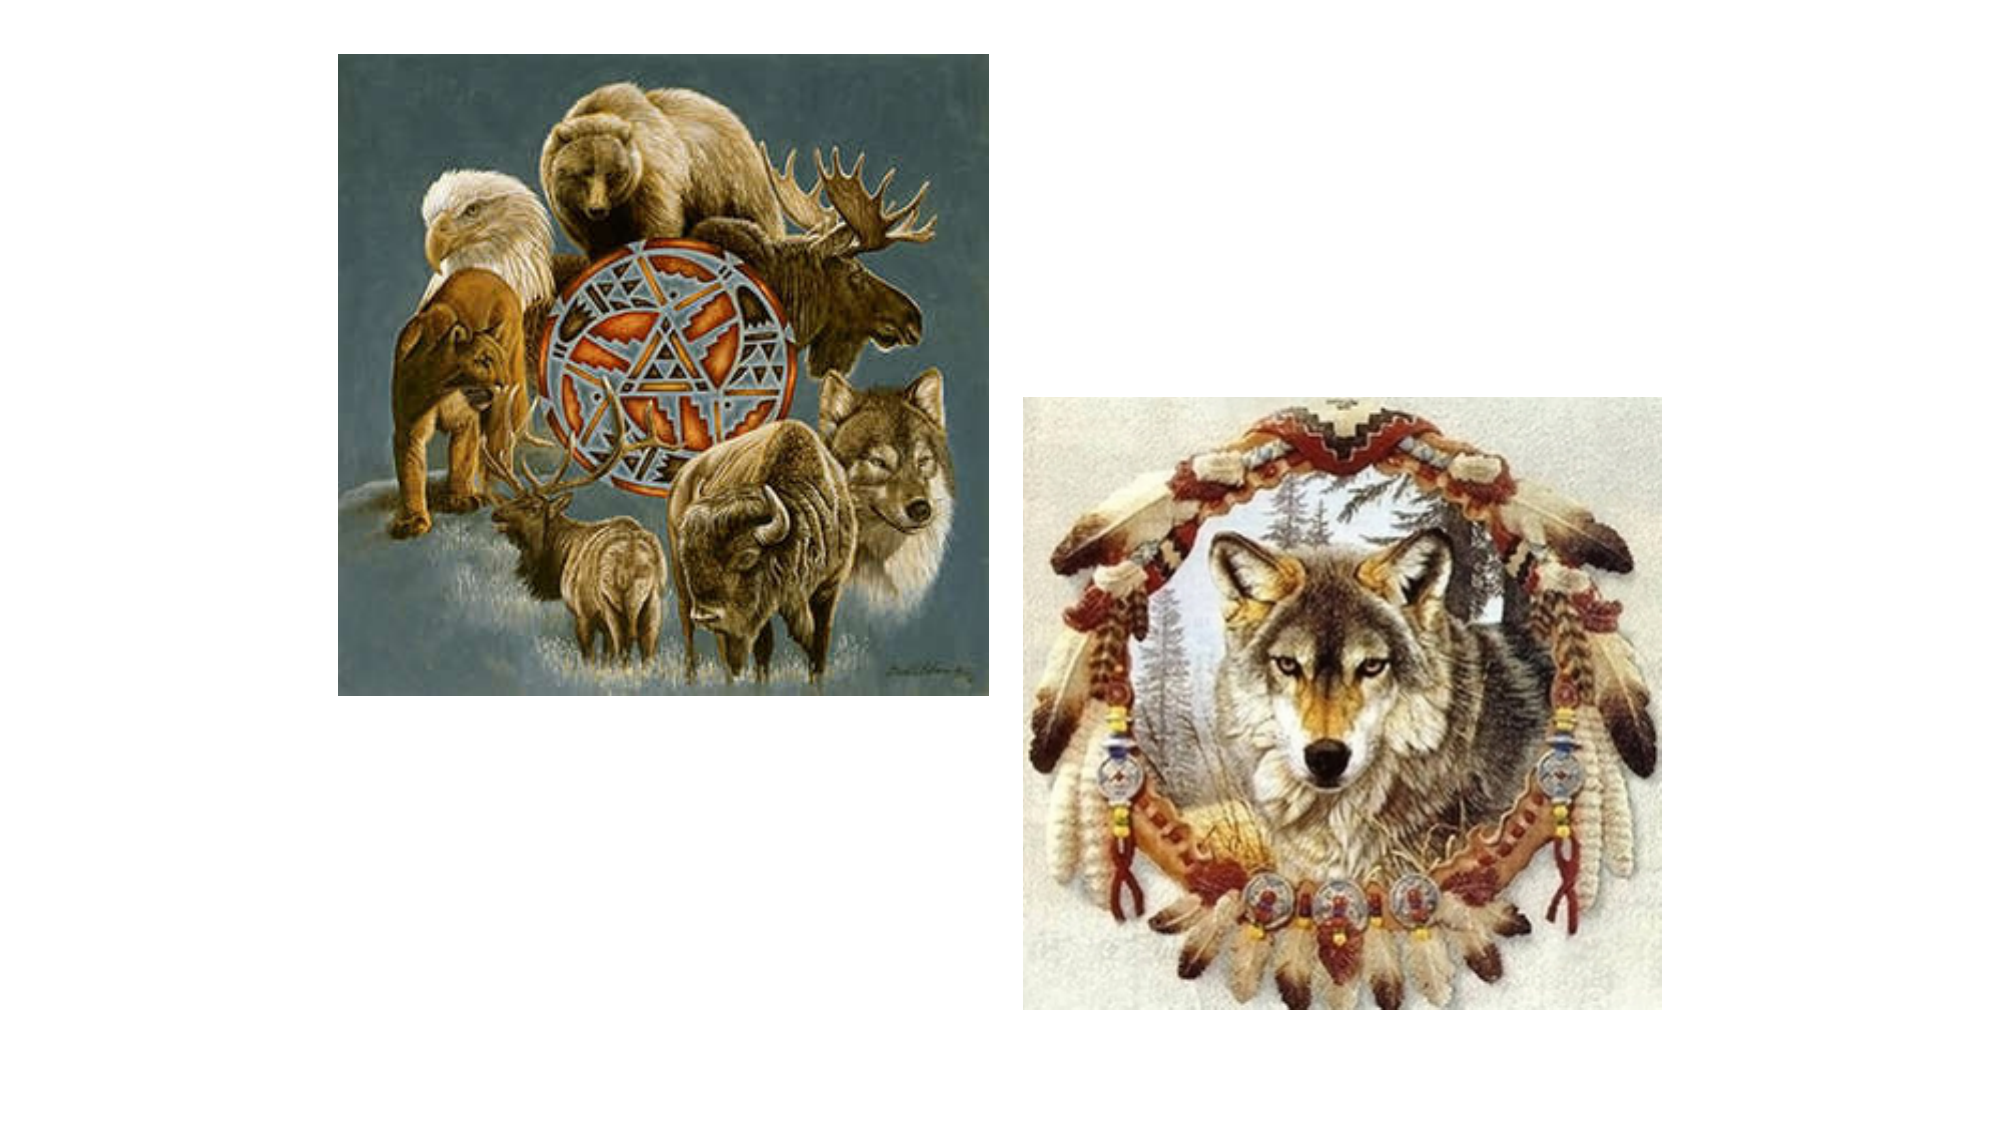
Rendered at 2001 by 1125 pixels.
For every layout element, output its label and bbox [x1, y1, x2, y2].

picture [338, 54, 989, 696]
picture [1023, 397, 1662, 1010]
